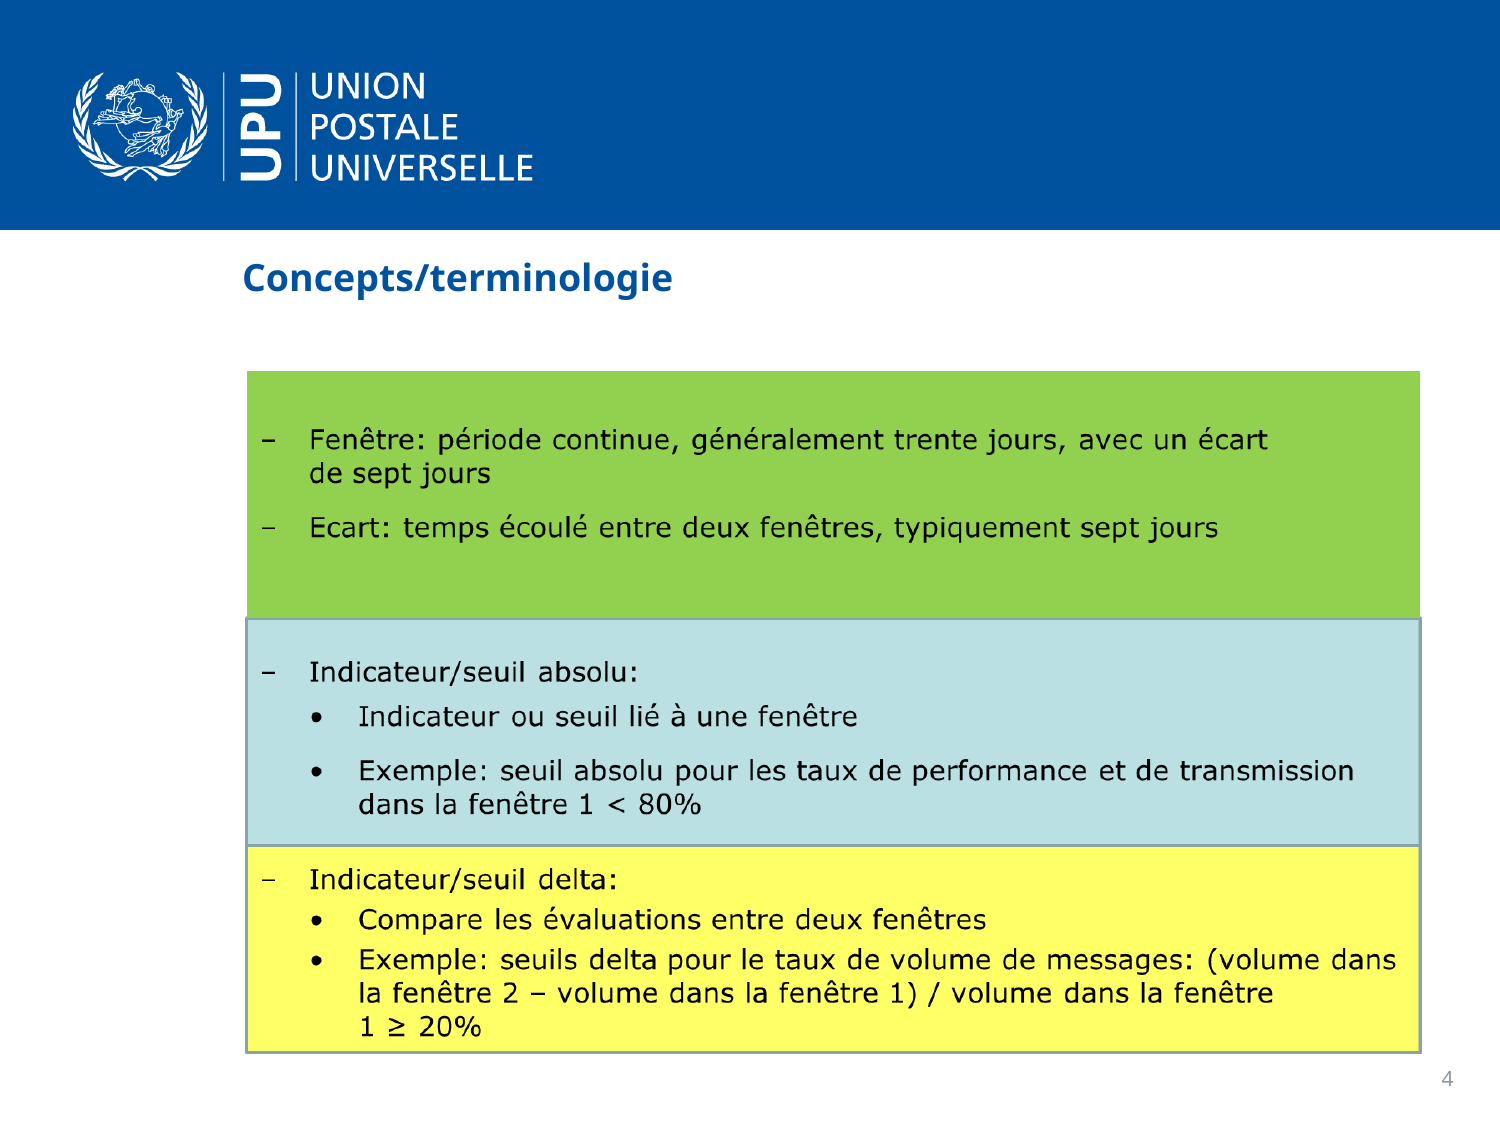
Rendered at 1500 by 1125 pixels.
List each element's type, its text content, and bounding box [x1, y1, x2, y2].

picture [0, 0, 1500, 1125]
title Concepts/terminologie [242, 253, 1447, 361]
slide_number 4 [1391, 1049, 1469, 1110]
